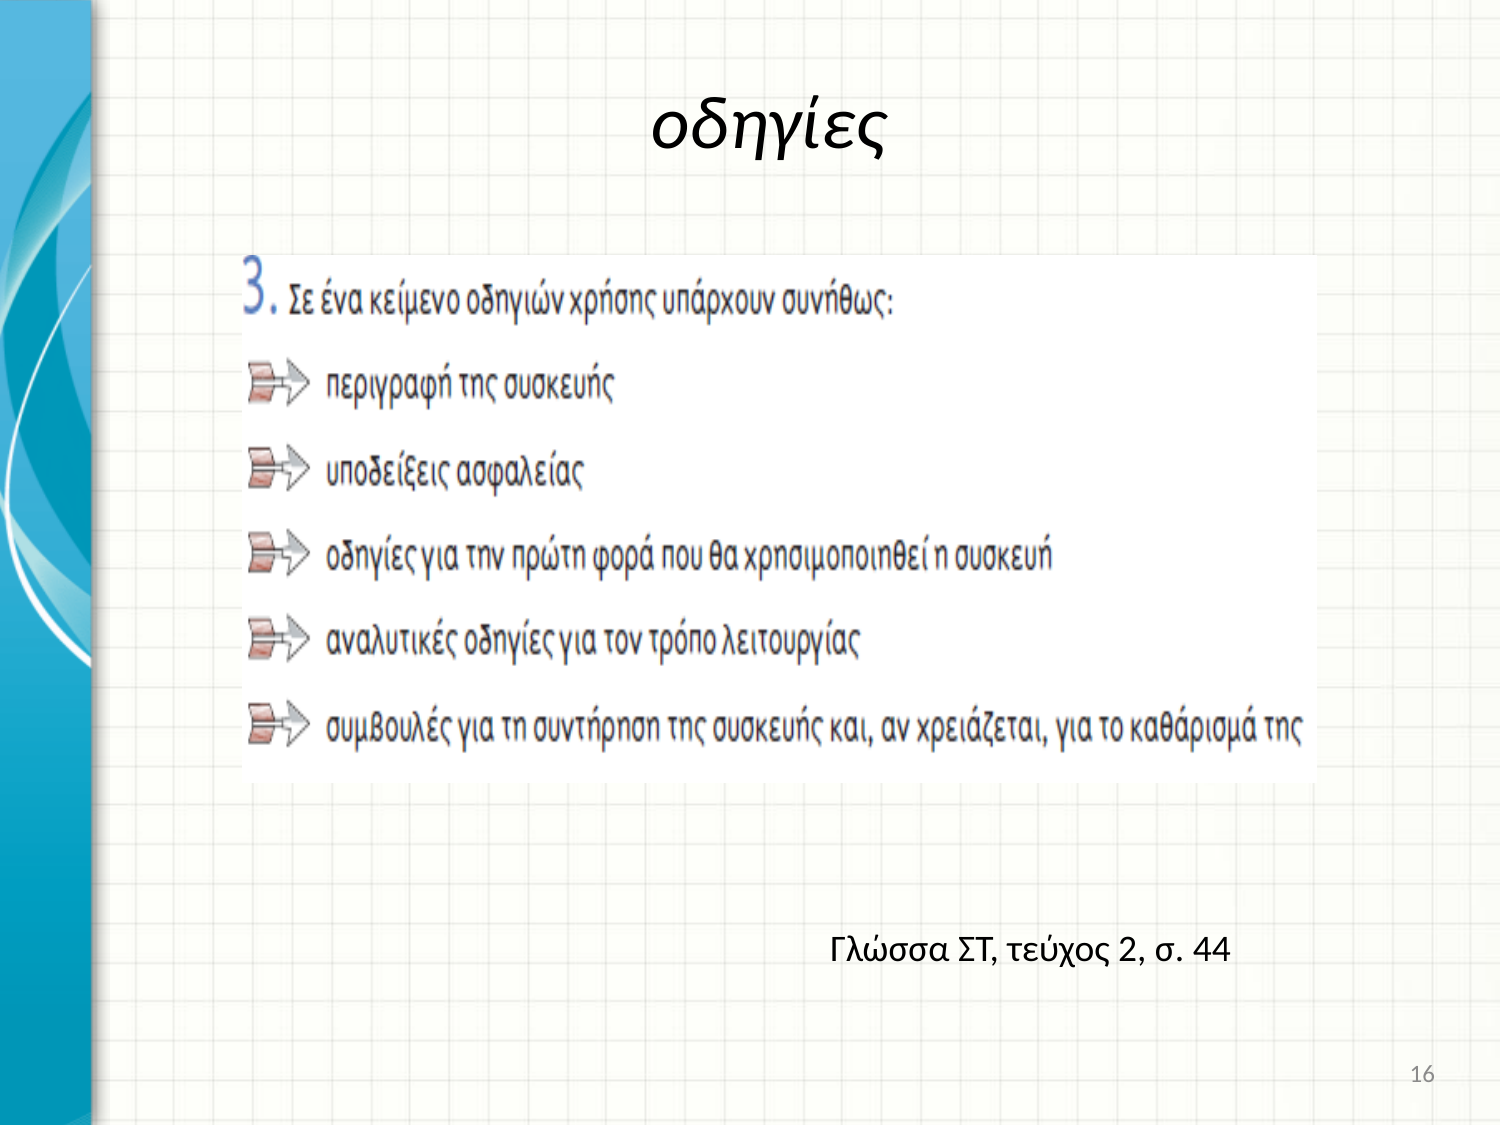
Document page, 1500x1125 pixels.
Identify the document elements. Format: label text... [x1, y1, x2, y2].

picture [0, 0, 1500, 1125]
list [241, 255, 1318, 784]
title οδηγίες [100, 37, 1438, 200]
text_box Γλώσσα ΣΤ, τεύχος 2, σ. 44 [324, 916, 1247, 977]
slide_number 16 [1100, 1042, 1450, 1103]
